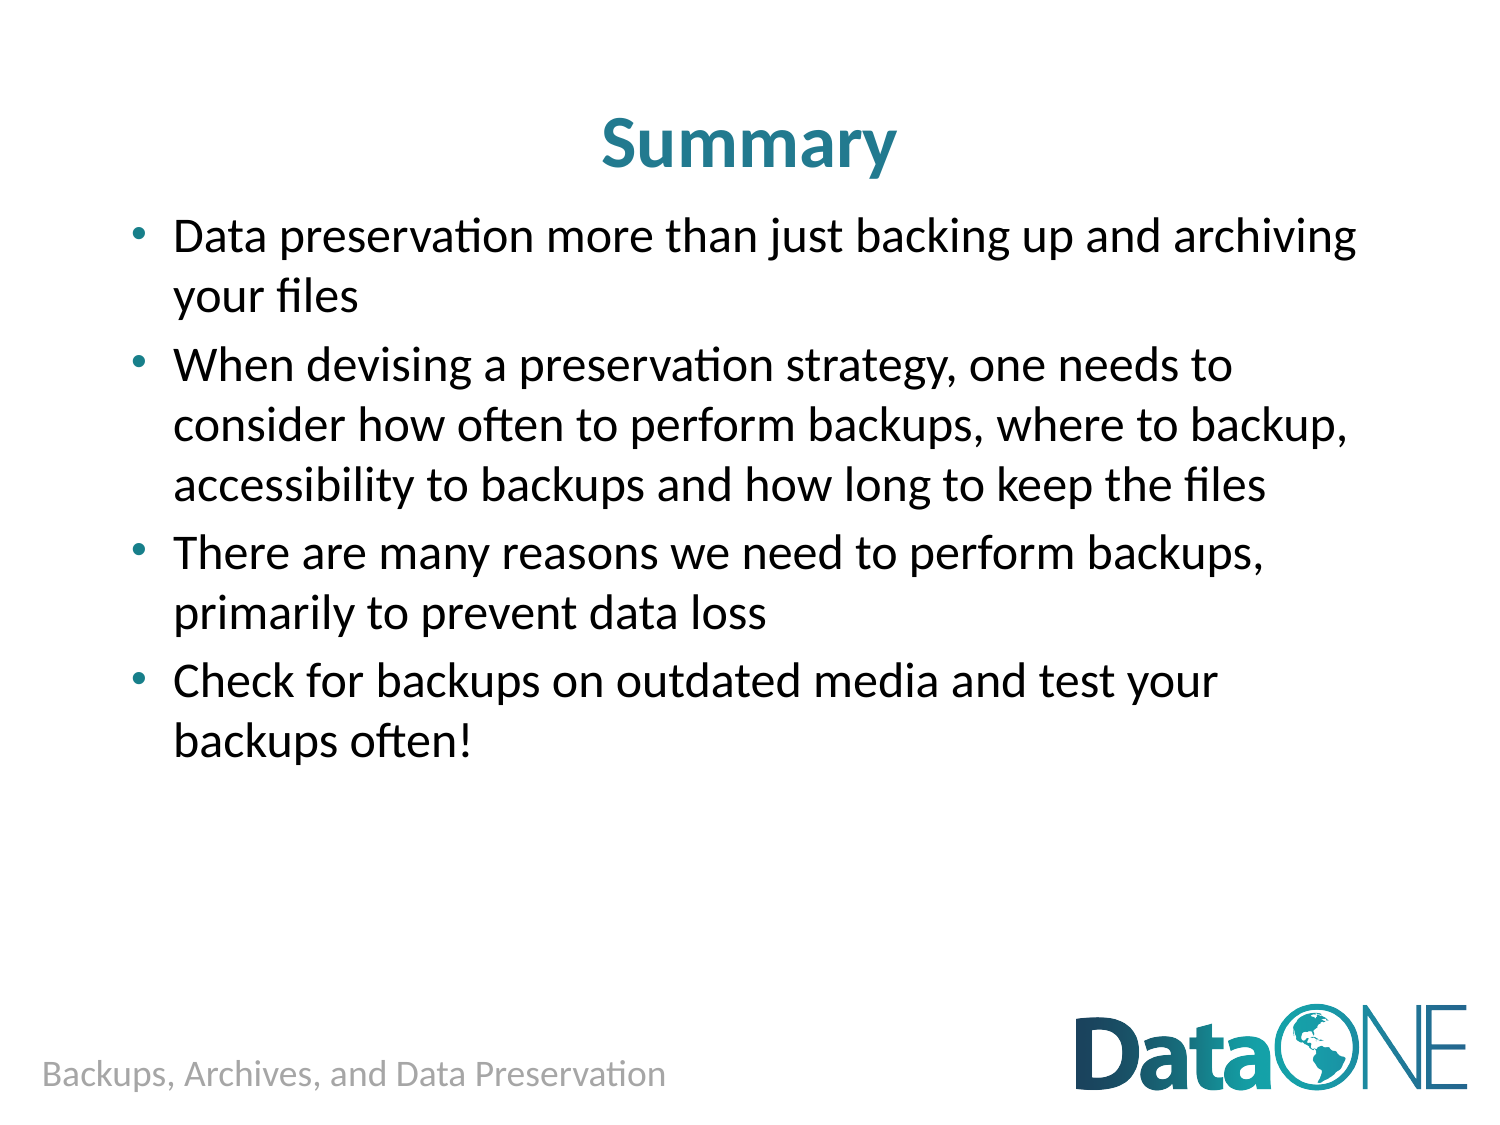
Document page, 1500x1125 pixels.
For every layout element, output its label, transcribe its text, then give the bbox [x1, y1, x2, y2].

title Summary [0, 80, 1500, 196]
picture [1074, 1000, 1471, 1095]
list Data preservation more than just backing up and archiving your files When devising a preservation strategy, one needs to consider how often to perform backups, where to backup, accessibility to backups and how long to keep the files There are many reasons we need to perform backups, primarily to prevent data loss Check for backups on outdated media and test your backups often! [98, 196, 1410, 973]
